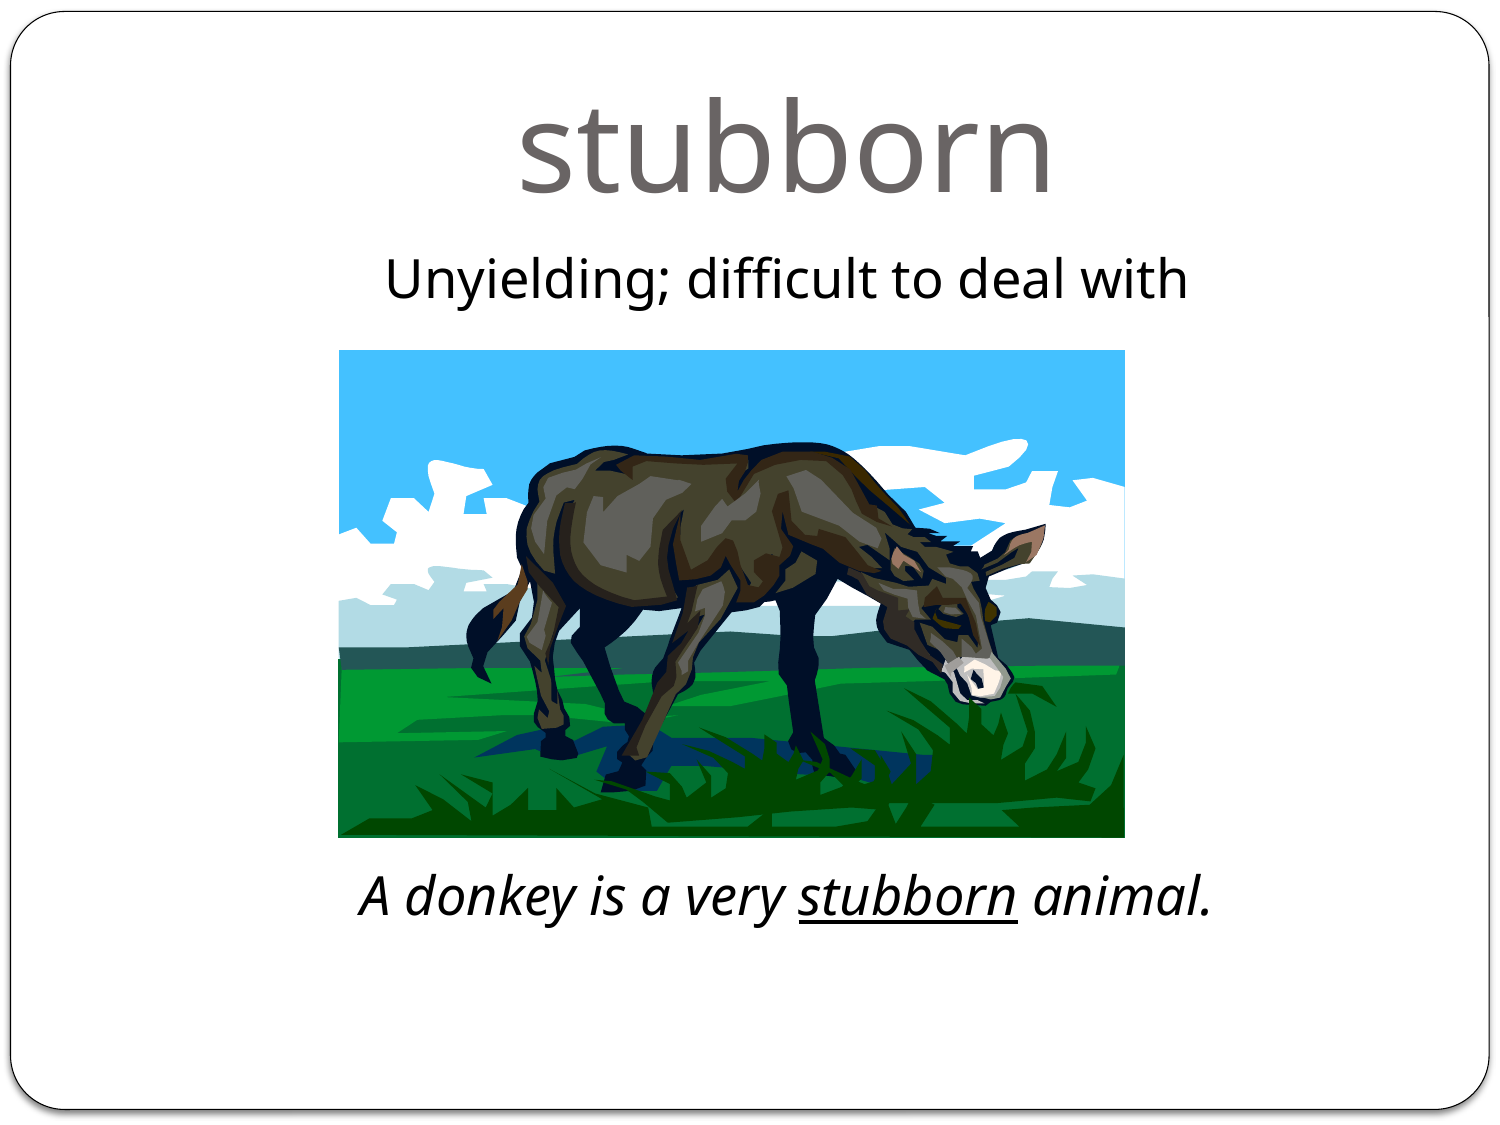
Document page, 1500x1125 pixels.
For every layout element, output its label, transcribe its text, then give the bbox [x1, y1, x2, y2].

title stubborn [150, 45, 1425, 233]
list Unyielding; difficult to deal with A donkey is a very stubborn animal. [150, 237, 1425, 988]
picture [337, 349, 1126, 838]
